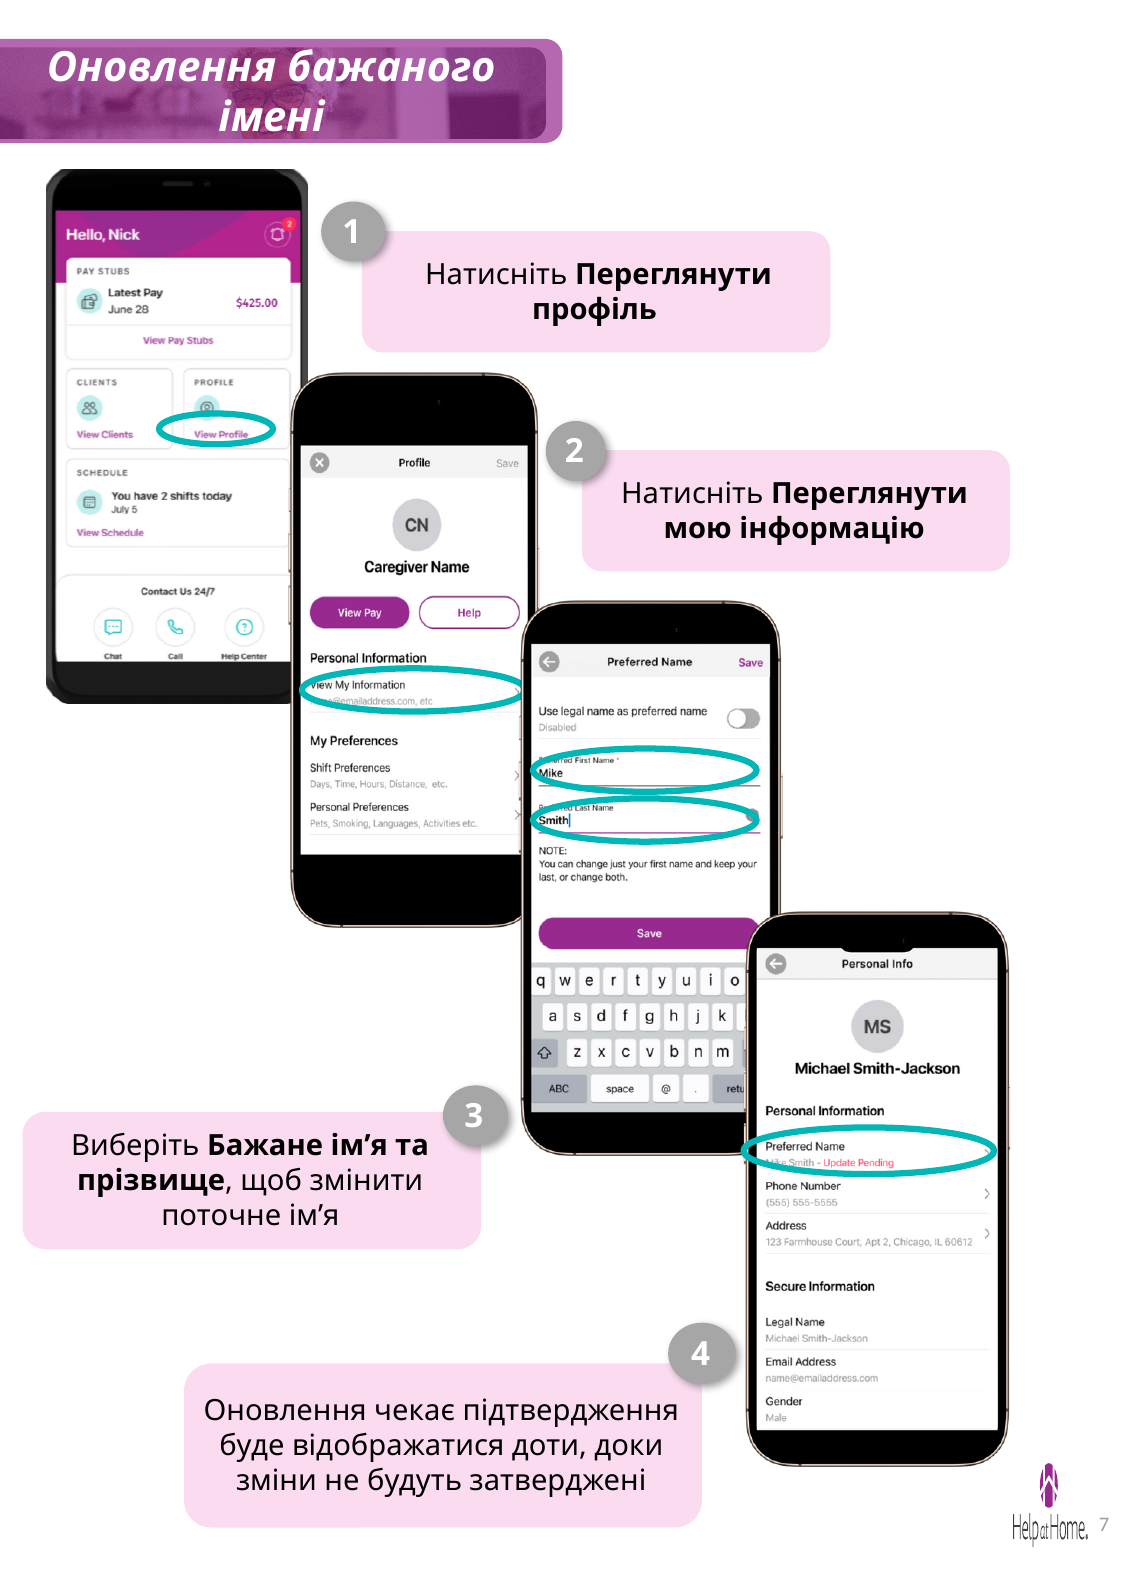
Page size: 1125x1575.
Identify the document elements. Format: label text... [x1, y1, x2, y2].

picture [45, 169, 309, 704]
picture [0, 47, 547, 140]
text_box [320, 201, 831, 353]
text_box Оновлення бажаного імені [0, 38, 563, 143]
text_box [287, 371, 540, 928]
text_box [518, 600, 784, 1156]
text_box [22, 1085, 509, 1250]
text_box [545, 420, 1011, 572]
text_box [183, 1322, 737, 1528]
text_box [743, 911, 1011, 1468]
